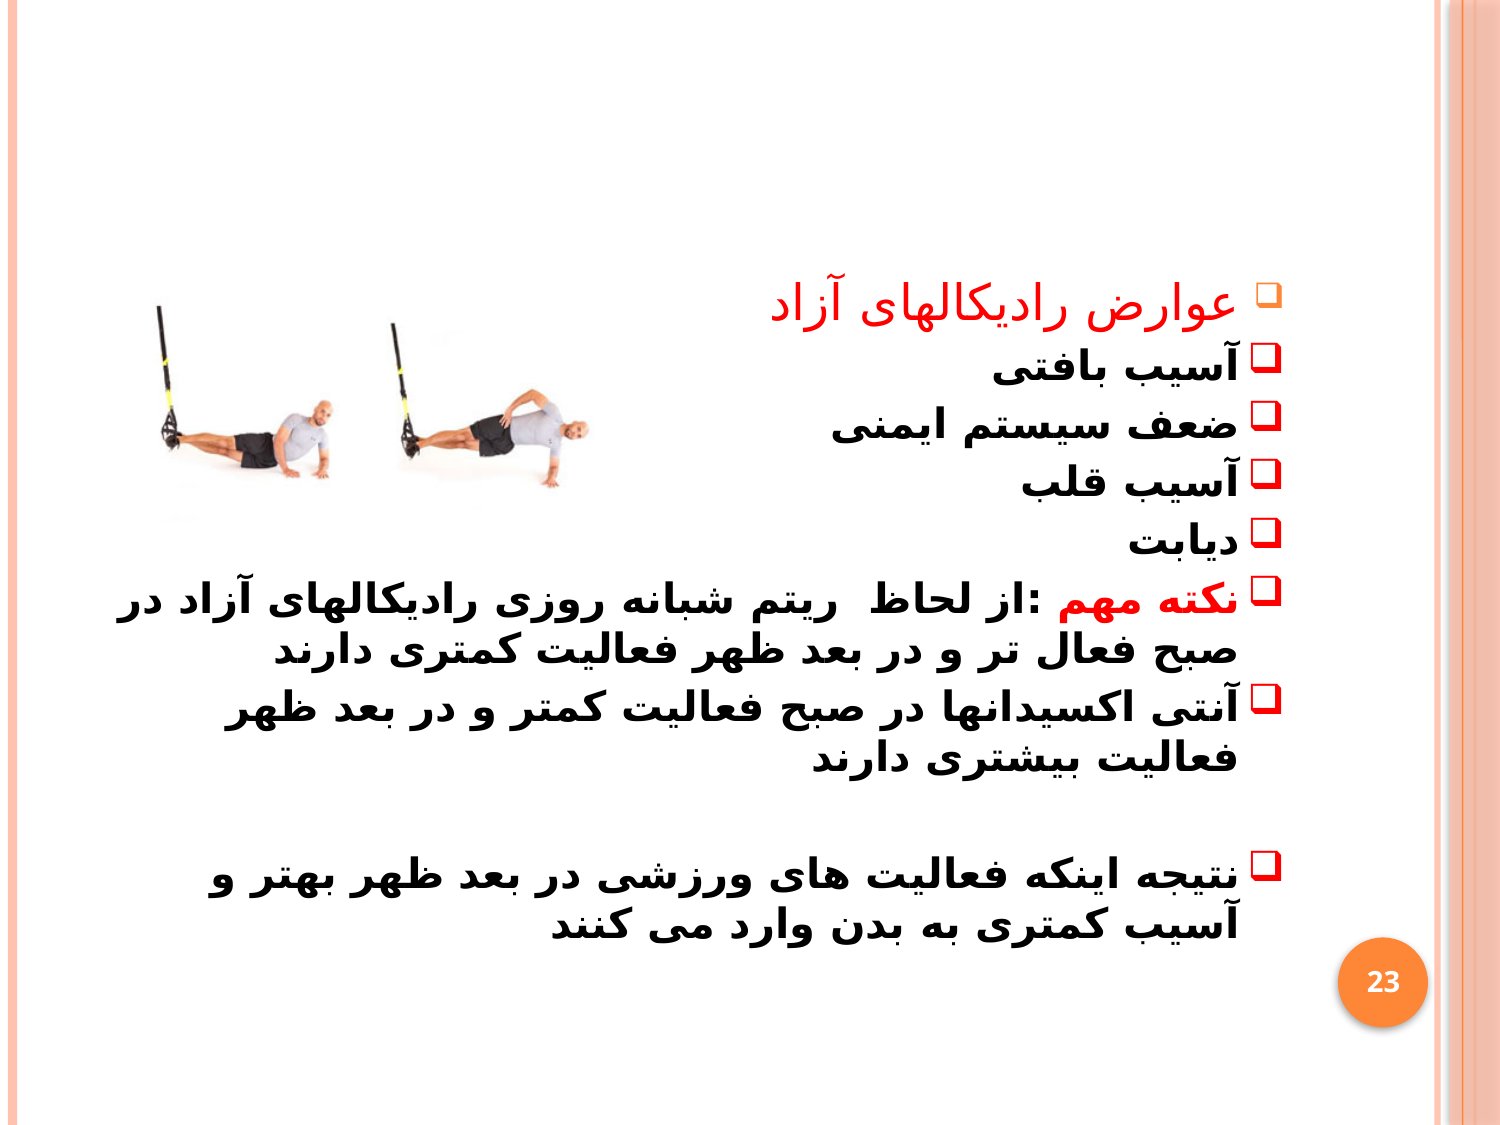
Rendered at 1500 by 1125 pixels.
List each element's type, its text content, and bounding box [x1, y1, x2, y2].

slide_number 23 [1333, 940, 1434, 1027]
list عوارض رادیکالهای آزاد آسیب بافتی ضعف سیستم ایمنی آسیب قلب دیابت نکته مهم :از لحاظ ریتم شبانه روزی رادیکالهای آزاد در صبح فعال تر و در بعد ظهر فعالیت کمتری دارند آنتی اکسیدانها در صبح فعالیت کمتر و در بعد ظهر فعالیت بیشتری دارند نتیجه اینکه فعالیت های ورزشی در بعد ظهر بهتر و آسیب کمتری به بدن وارد می کنند [75, 262, 1300, 1062]
picture [149, 249, 601, 522]
